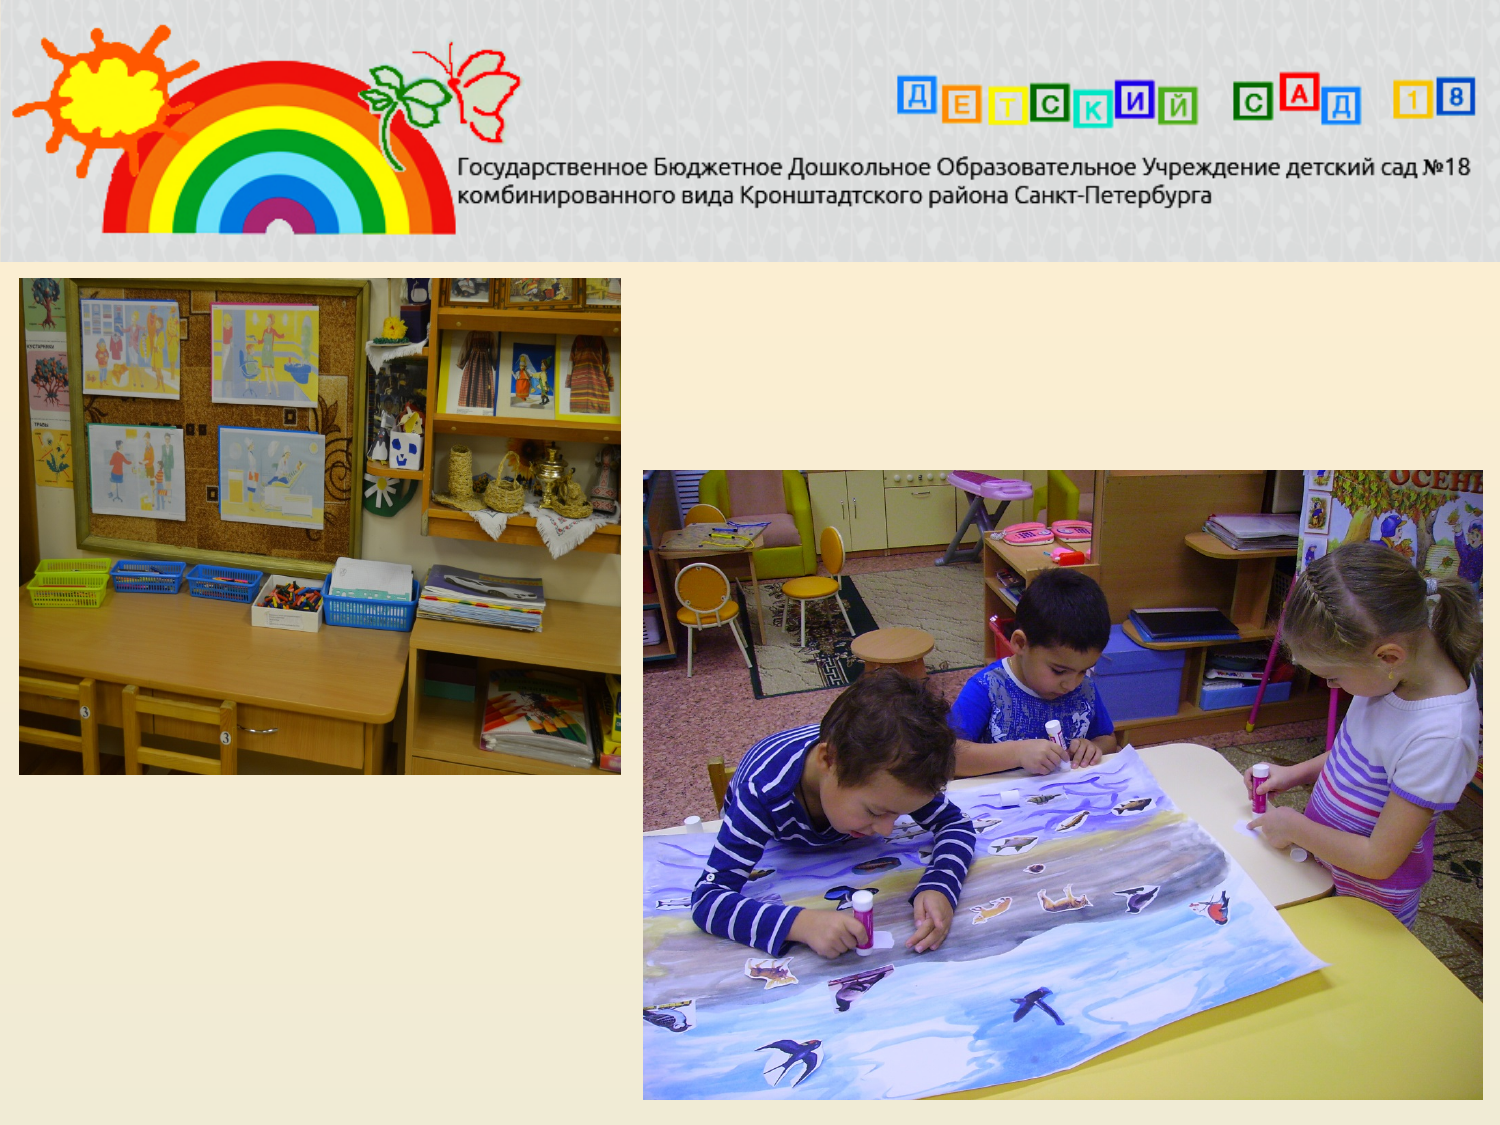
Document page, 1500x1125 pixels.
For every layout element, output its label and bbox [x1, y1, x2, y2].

picture [643, 469, 1483, 1100]
picture [19, 278, 621, 776]
picture [0, 0, 1500, 262]
